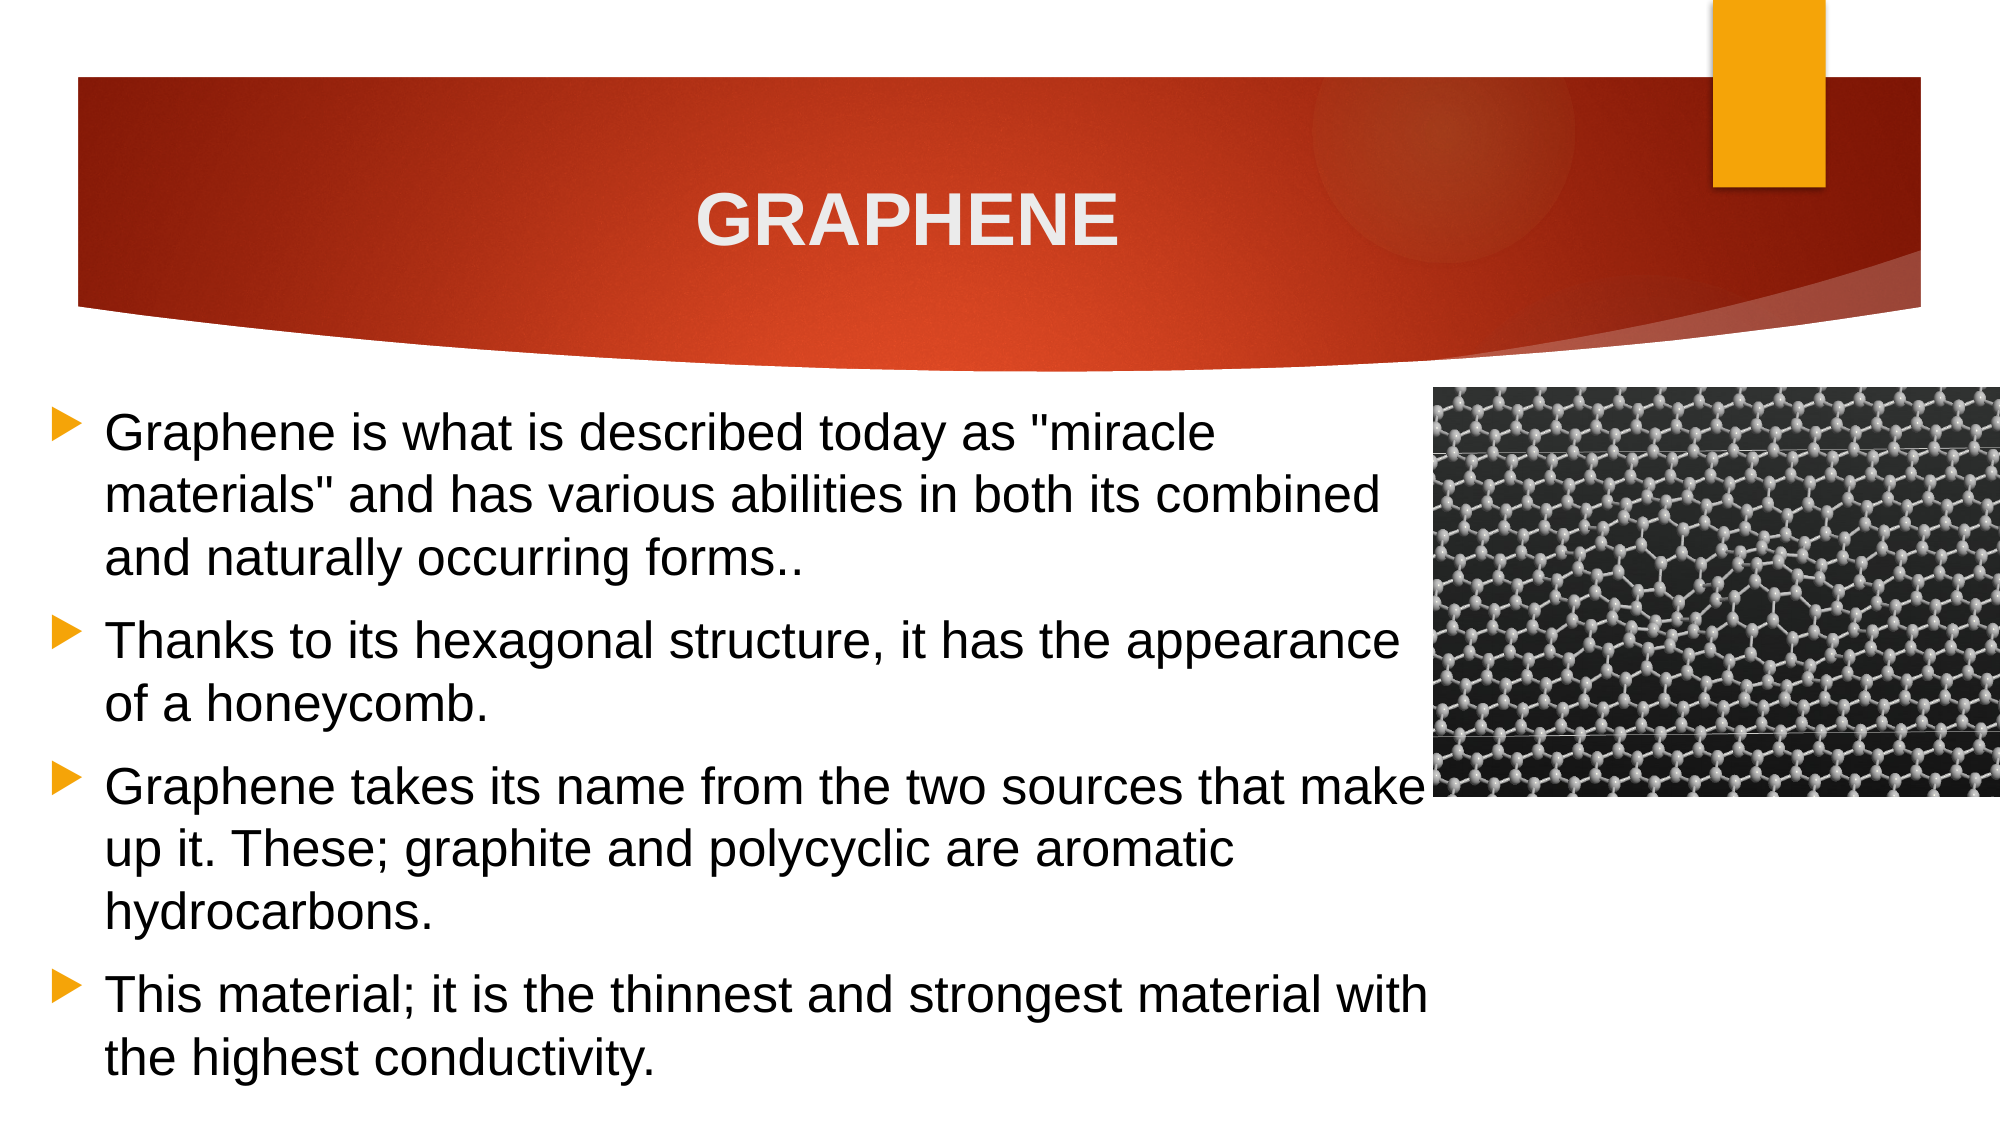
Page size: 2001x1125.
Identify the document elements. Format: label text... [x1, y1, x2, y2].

title GRAPHENE [189, 155, 1627, 275]
picture [1433, 387, 2000, 798]
list Graphene is what is described today as "miracle materials" and has various abilities in both its combined and naturally occurring forms.. Thanks to its hexagonal structure, it has the appearance of a honeycomb. Graphene takes its name from the two sources that make up it. These; graphite and polycyclic are aromatic hydrocarbons. This material; it is the thinnest and strongest material with the highest conductivity. [33, 390, 1455, 1112]
